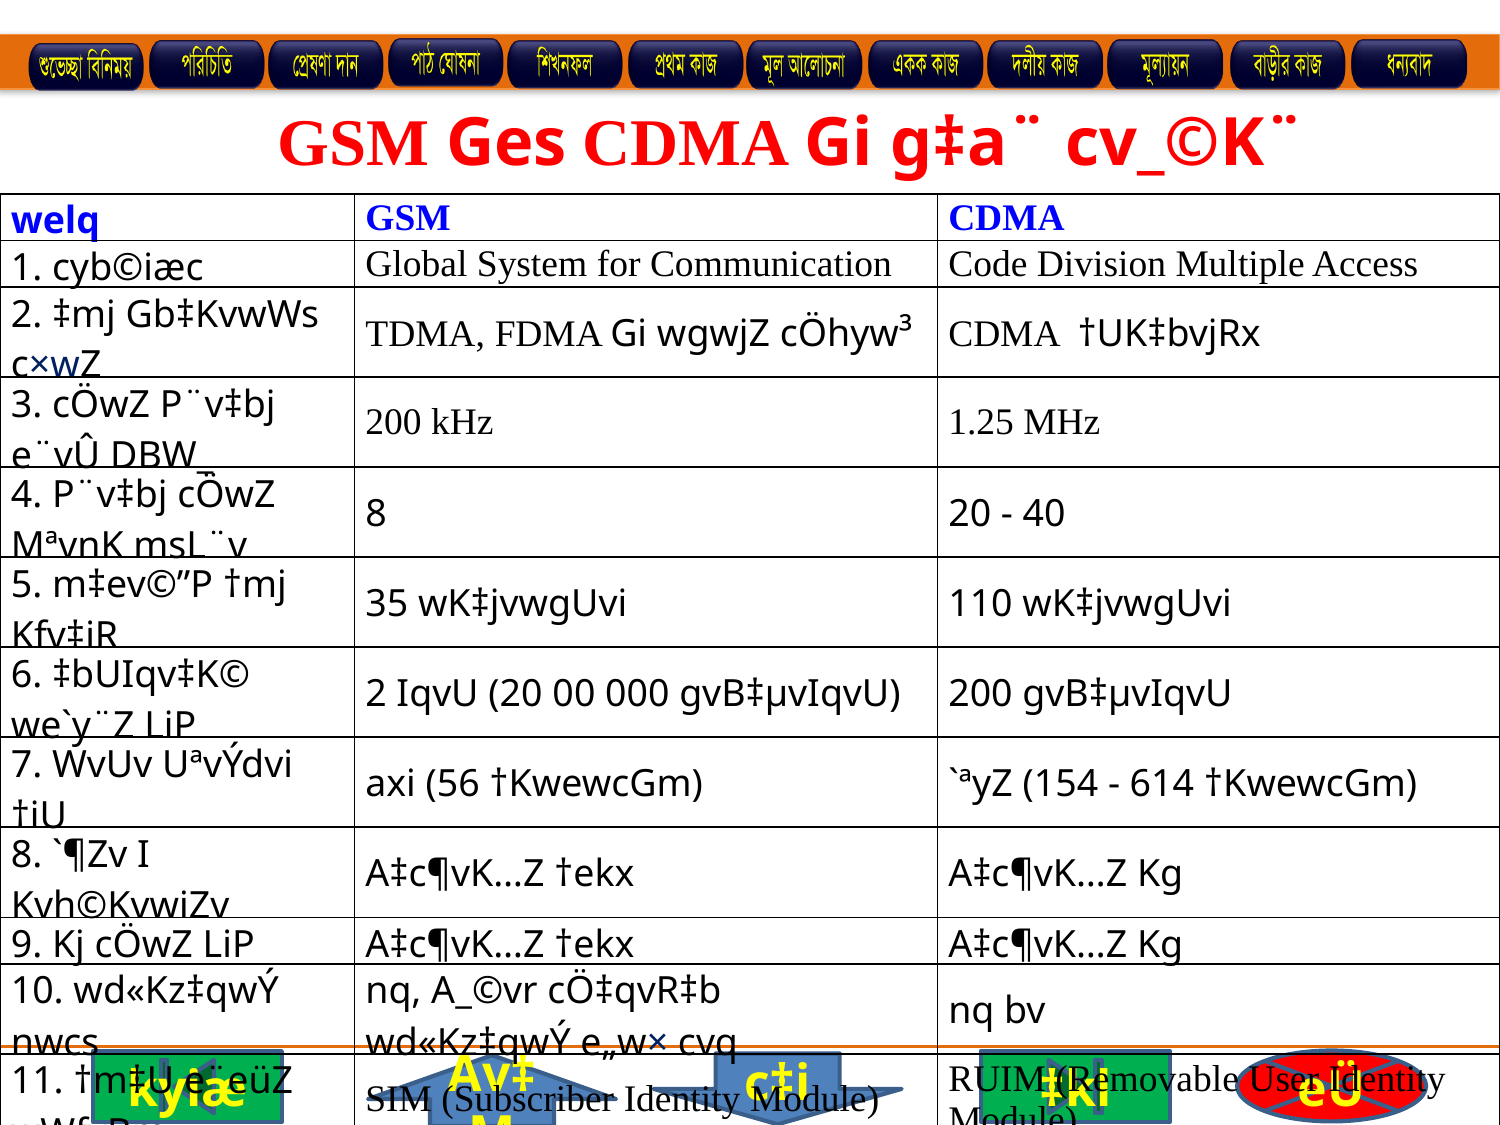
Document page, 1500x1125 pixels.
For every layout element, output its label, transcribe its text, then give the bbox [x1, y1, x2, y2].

picture [986, 28, 1104, 91]
picture [867, 28, 984, 91]
picture [1106, 27, 1224, 91]
table_cell 10. wd«Kz‡qwÝ nwcs [1, 965, 354, 1053]
table_cell 110 wK‡jvwgUvi [938, 558, 1499, 646]
table_cell 6. ‡bUIqv‡K© we`y¨Z LiP [1, 648, 354, 736]
table_cell 11. †m‡U e¨eüZ wWfvBm [1, 1055, 354, 1125]
table_cell axi (56 †KwewcGm) [355, 738, 937, 826]
table_cell 2 IqvU (20 00 000 gvB‡µvIqvU) [355, 648, 937, 736]
table_cell Code Division Multiple Access [938, 241, 1499, 286]
table_cell Global System for Communication [355, 241, 937, 286]
table_cell 35 wK‡jvwgUvi [355, 558, 937, 646]
table_cell 7. WvUv UªvÝdvi †iU [1, 738, 354, 826]
table_cell A‡c¶vK…Z Kg [938, 828, 1499, 917]
picture [1229, 28, 1346, 91]
table_cell 20 - 40 [938, 468, 1499, 556]
table_cell 4. P¨v‡bj cÖwZ MªvnK msL¨v [1, 468, 354, 556]
picture [1350, 27, 1468, 94]
table_cell 1.25 MHz [938, 378, 1499, 466]
text_box GSM Ges CDMA Gi g‡a¨ cv_©K¨ [262, 91, 1388, 187]
table_header welq [1, 195, 354, 240]
table_cell A‡c¶vK…Z †ekx [355, 918, 937, 963]
table_header GSM [355, 195, 937, 240]
table_cell 3. cÖwZ P¨v‡bj e¨vÛ DBW_ [1, 378, 354, 466]
table_cell A‡c¶vK…Z †ekx [355, 828, 937, 917]
table_cell nq bv [938, 965, 1499, 1053]
table_cell nq, A_©vr cÖ‡qvR‡b wd«Kz‡qwÝ e„w× cvq [355, 965, 937, 1053]
table_cell 5. m‡ev©”P †mj Kfv‡iR [1, 558, 354, 646]
table_cell 8. `¶Zv I Kvh©KvwiZv [1, 828, 354, 917]
table_cell RUIM (Removable User Identity Module) [938, 1055, 1499, 1125]
table_cell SIM (Subscriber Identity Module) [355, 1055, 937, 1125]
table_cell 2. ‡mj Gb‡KvwWs c×wZ [1, 288, 354, 376]
picture [506, 28, 623, 91]
table_cell `ªyZ (154 - 614 †KwewcGm) [938, 738, 1499, 826]
table_cell 200 gvB‡µvIqvU [938, 648, 1499, 736]
picture [267, 28, 384, 91]
table_cell 1. cyb©iæc [1, 241, 354, 286]
table_cell 200 kHz [355, 378, 937, 466]
picture [27, 29, 265, 103]
picture [745, 28, 864, 91]
picture [627, 28, 744, 91]
table_cell CDMA †UK‡bvjRx [938, 288, 1499, 376]
table_cell 9. Kj cÖwZ LiP [1, 918, 354, 963]
table_cell 8 [355, 468, 937, 556]
table_cell TDMA, FDMA Gi wgwjZ cÖhyw³ [355, 288, 937, 376]
table_header CDMA [938, 195, 1499, 240]
table_cell A‡c¶vK…Z Kg [938, 918, 1499, 963]
picture [387, 26, 504, 91]
